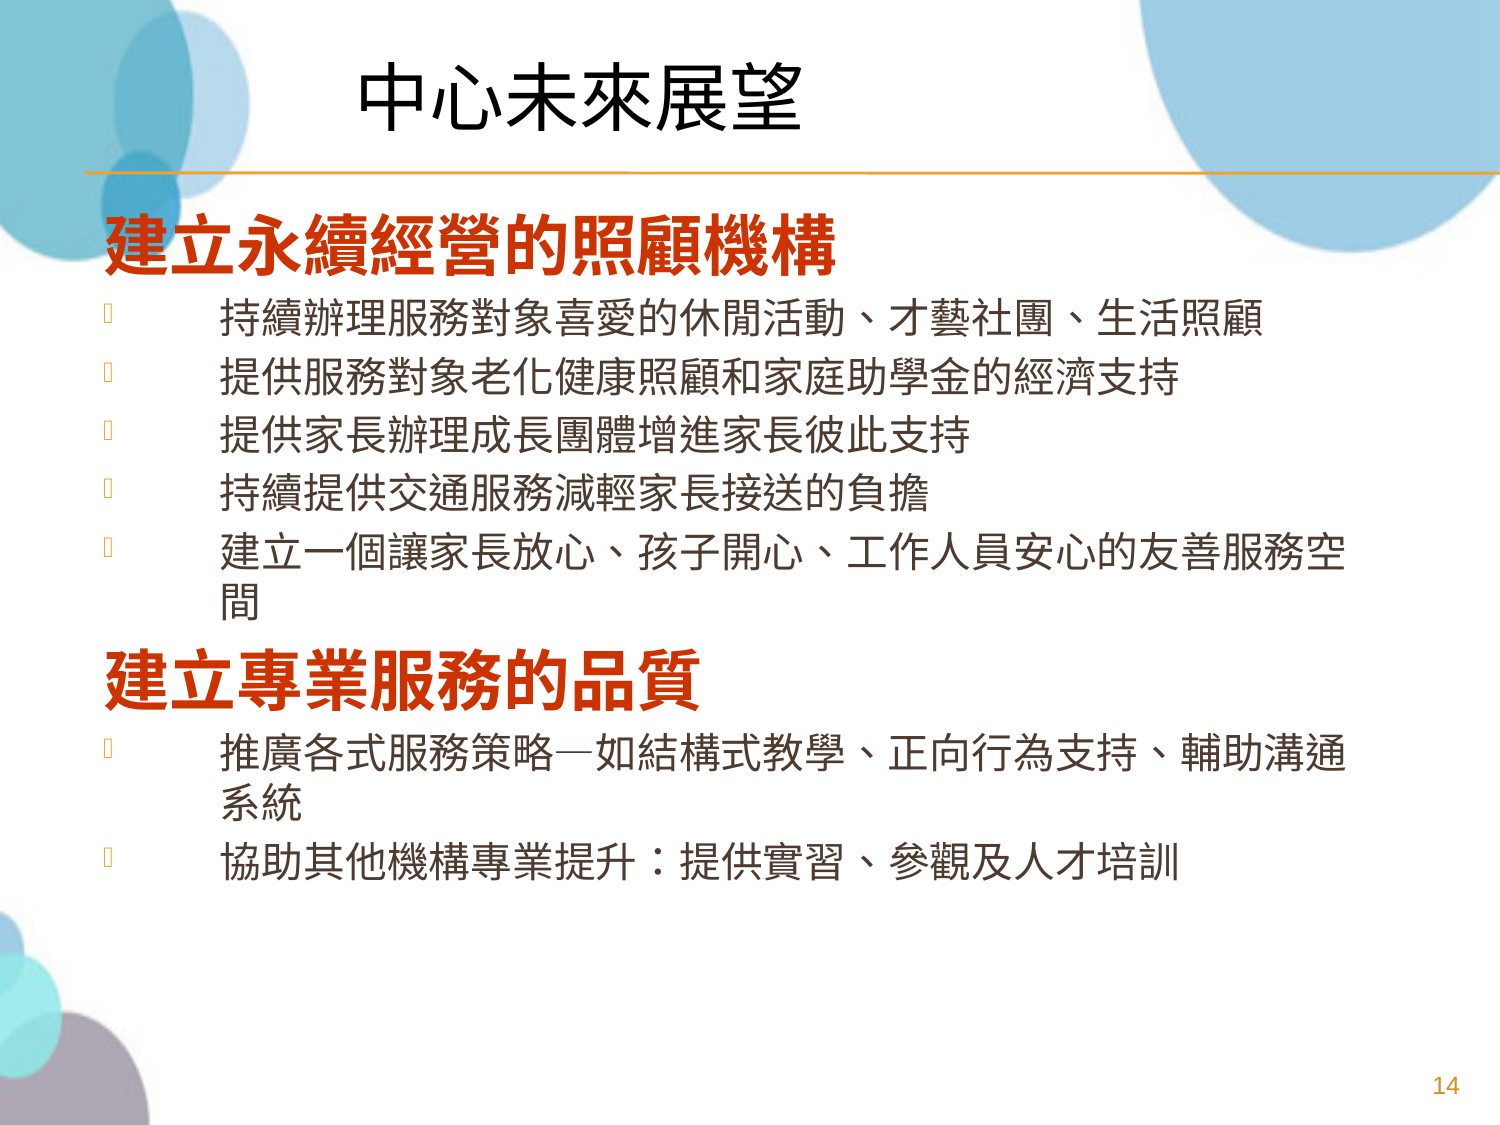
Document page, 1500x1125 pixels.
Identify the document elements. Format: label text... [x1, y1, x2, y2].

text_box 建立永續經營的照顧機構 持續辦理服務對象喜愛的休閒活動、才藝社團、生活照顧 提供服務對象老化健康照顧和家庭助學金的經濟支持 提供家長辦理成長團體增進家長彼此支持 持續提供交通服務減輕家長接送的負擔 建立一個讓家長放心、孩子開心、工作人員安心的友善服務空間 建立專業服務的品質 推廣各式服務策略—如結構式教學、正向行為支持、輔助溝通系統 協助其他機構專業提升：提供實習、參觀及人才培訓 [88, 196, 1383, 911]
picture [0, 0, 1500, 1125]
slide_number 14 [1350, 1062, 1475, 1103]
text_box 中心未來展望 [202, 42, 1471, 148]
